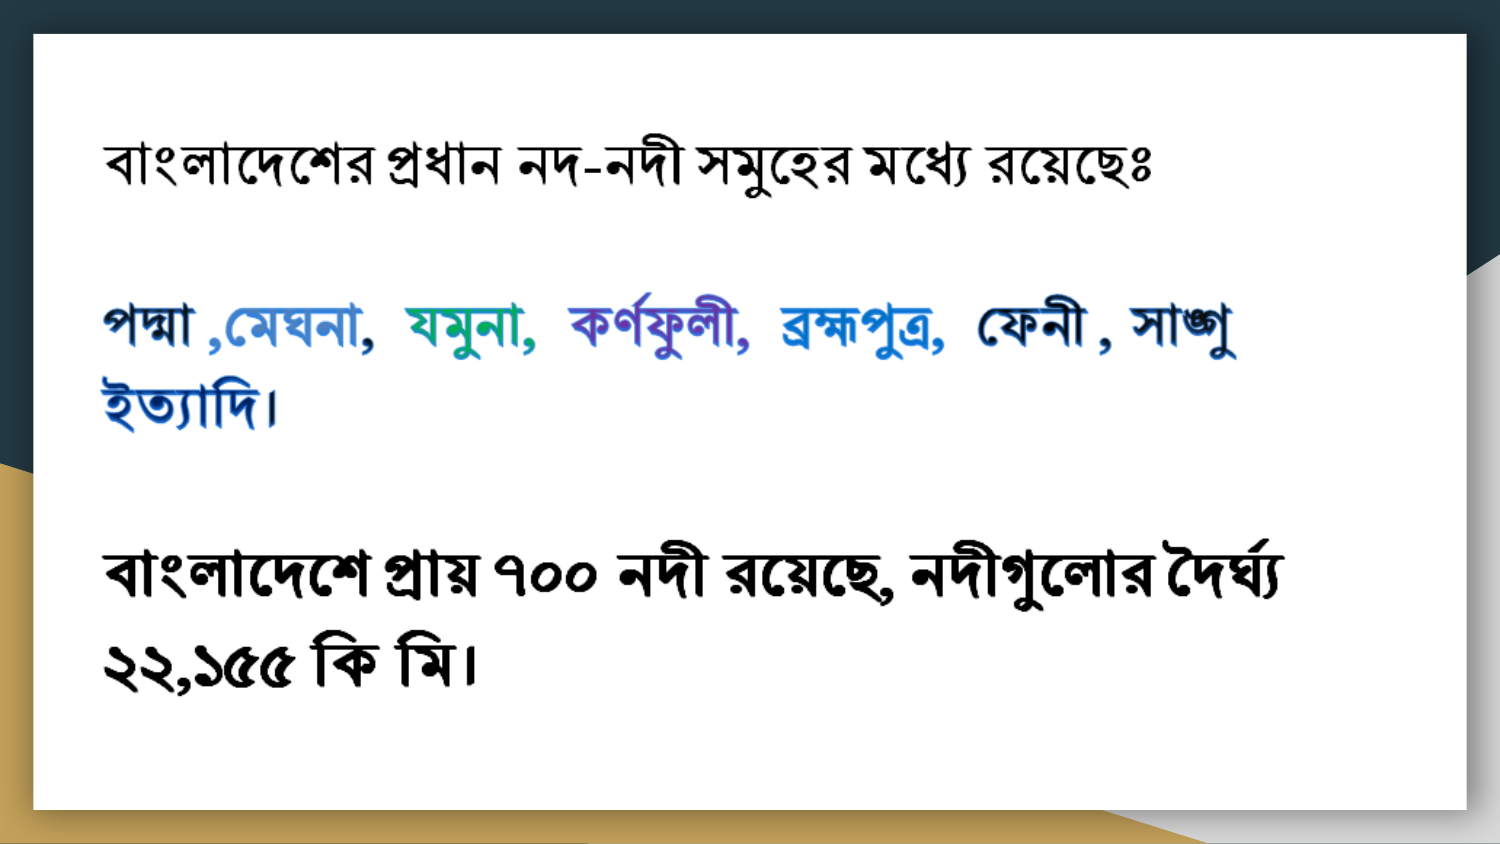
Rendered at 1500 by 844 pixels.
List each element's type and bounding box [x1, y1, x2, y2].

picture [54, 38, 1426, 806]
